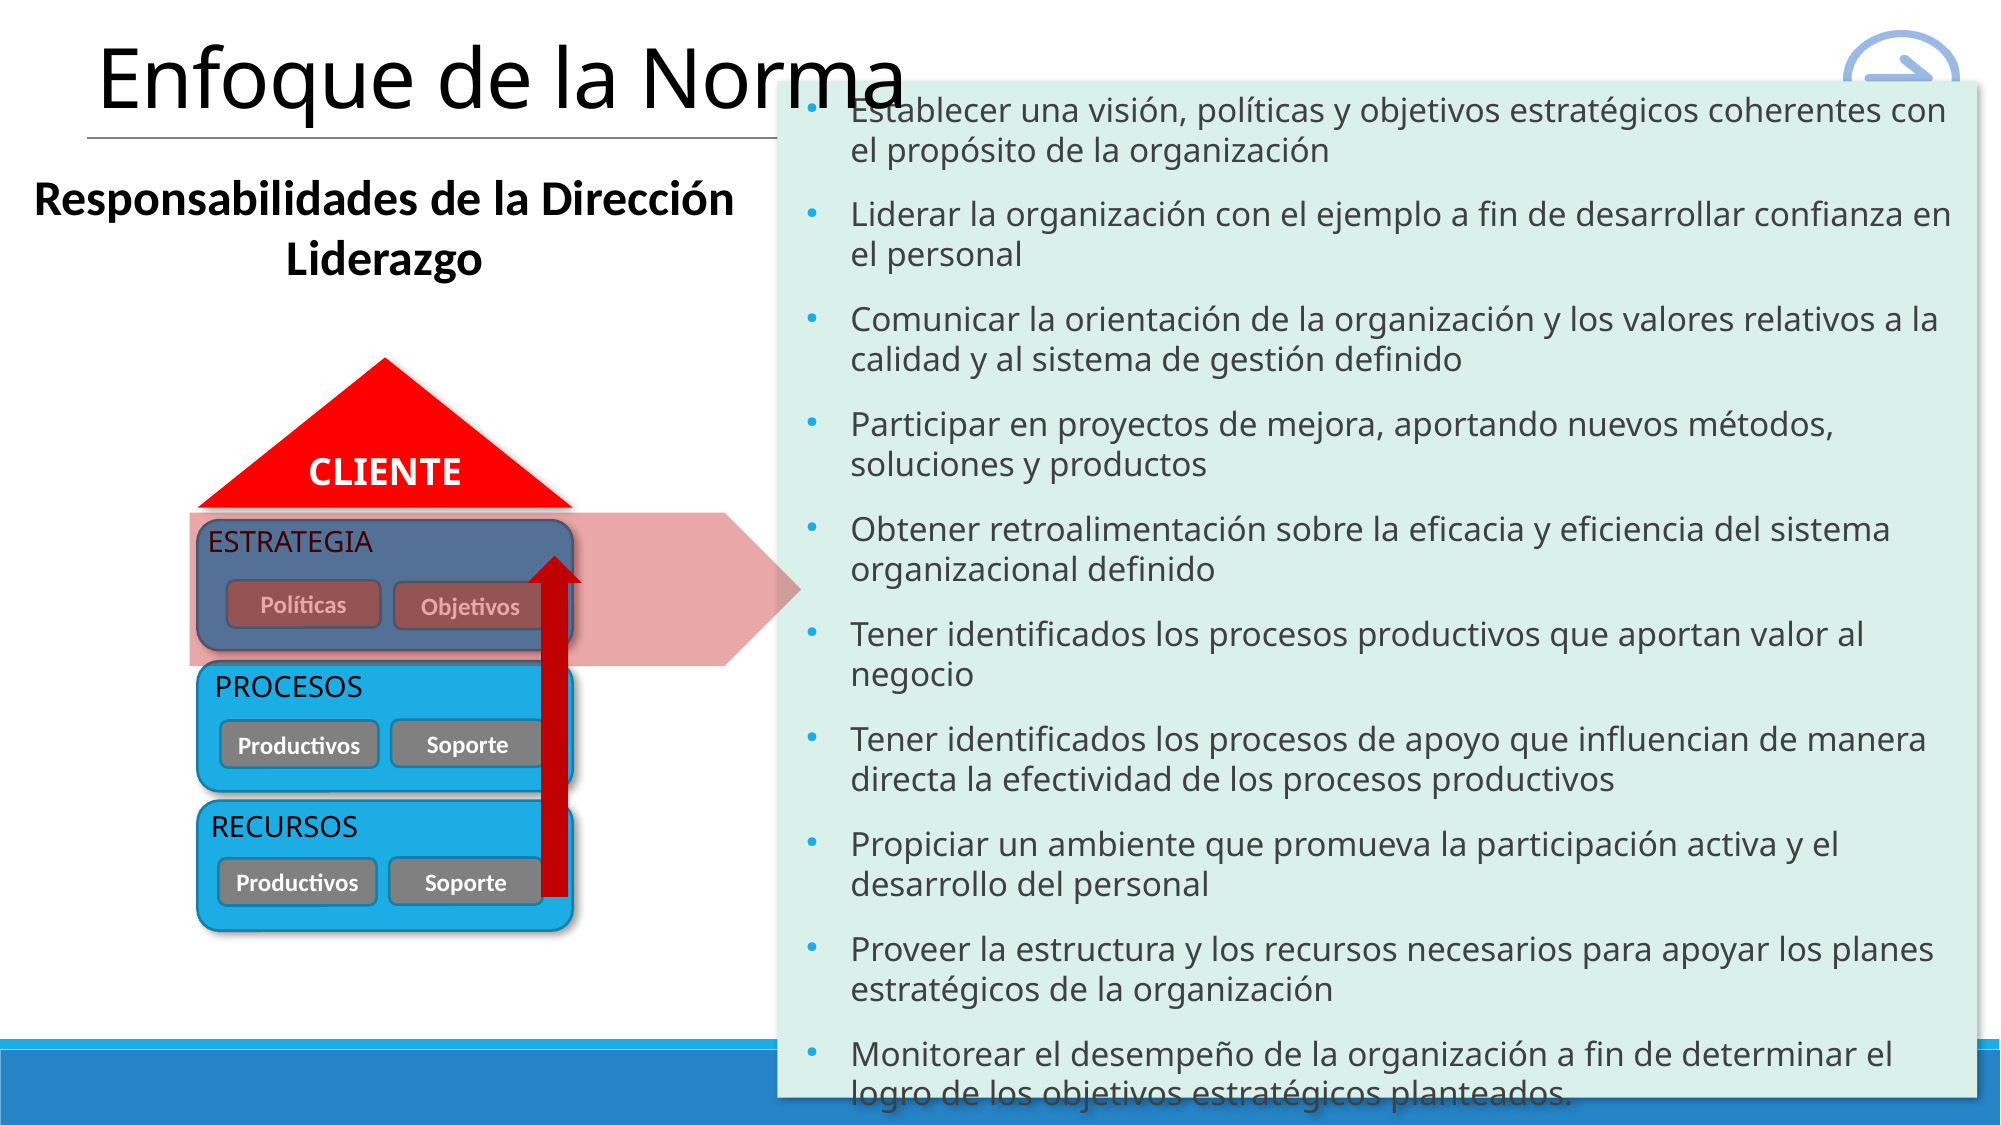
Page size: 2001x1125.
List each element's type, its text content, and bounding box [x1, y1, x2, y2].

text_box Cliente [196, 356, 574, 509]
text_box Soporte [387, 856, 544, 907]
text_box [188, 511, 803, 668]
text_box Recursos [196, 800, 374, 851]
text_box [196, 799, 575, 933]
text_box Productivos [219, 719, 380, 770]
text_box [526, 554, 583, 899]
text_box Enfoque de la Norma [81, 4, 1732, 133]
text_box Responsabilidades de la Dirección Liderazgo [19, 158, 752, 293]
text_box Productivos [217, 856, 378, 907]
text_box [570, 670, 575, 783]
text_box Establecer una visión, políticas y objetivos estratégicos coherentes con el propósito de la organización Liderar la organización con el ejemplo a fin de desarrollar confianza en el personal Comunicar la orientación de la organización y los valores relativos a la calidad y al sistema de gestión definido Participar en proyectos de mejora, aportando nuevos métodos, soluciones y productos Obtener retroalimentación sobre la eficacia y eficiencia del sistema organizacional definido Tener identificados los procesos productivos que aportan valor al negocio Tener identificados los procesos de apoyo que influencian de manera directa la efectividad de los procesos productivos Propiciar un ambiente que promueva la participación activa y el desarrollo del personal Proveer la estructura y los recursos necesarios para apoyar los planes estratégicos de la organización Monitorear el desempeño de la organización a fin de determinar el logro de los objetivos estratégicos planteados. [777, 81, 1978, 1098]
text_box Procesos [199, 668, 378, 711]
text_box [196, 668, 539, 793]
title Sistemas de Gestión de Calidad ISO 9001 [79, 0, 1888, 139]
text_box Soporte [389, 718, 539, 769]
